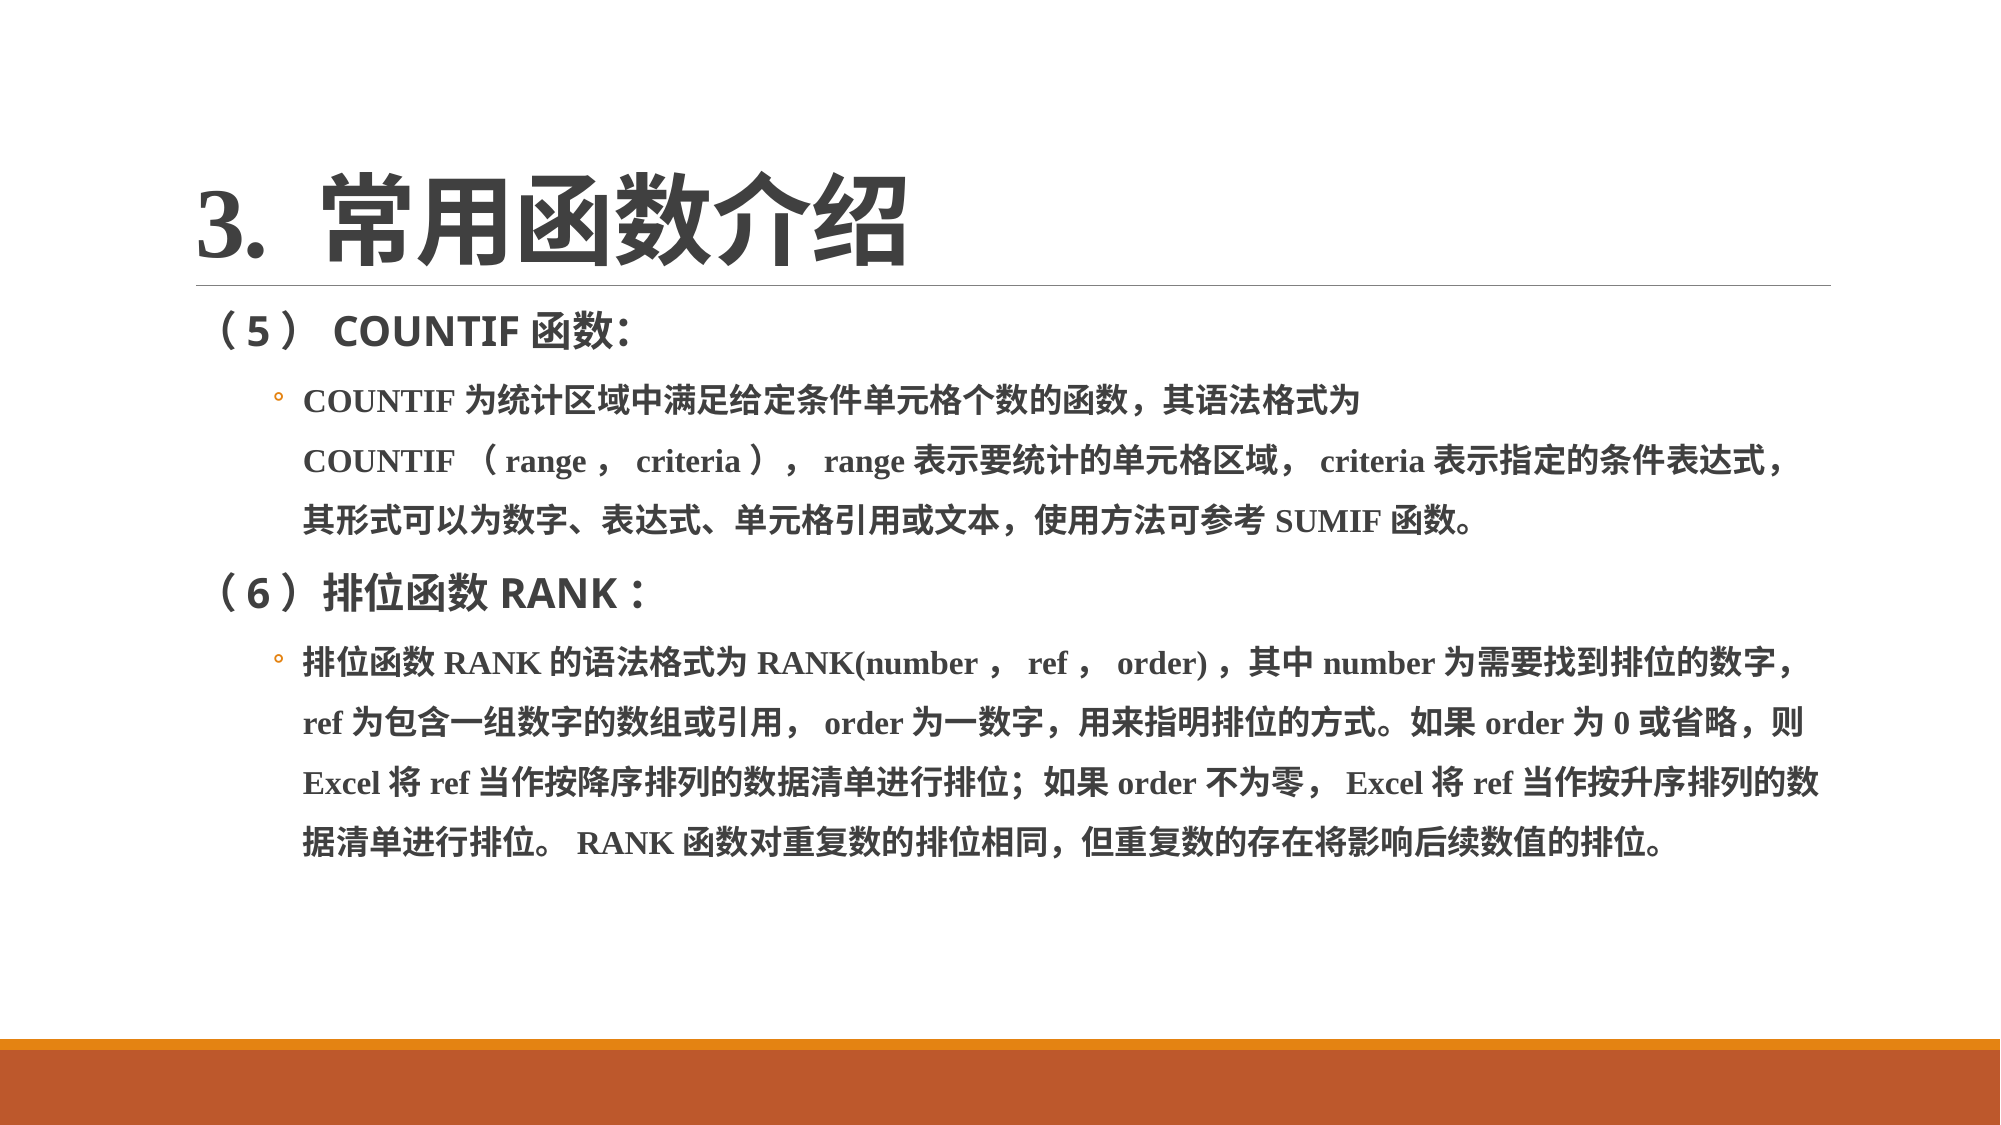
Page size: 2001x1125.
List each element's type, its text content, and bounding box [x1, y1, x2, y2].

title 3. 常用函数介绍 [180, 47, 1830, 285]
list （5）COUNTIF函数： COUNTIF为统计区域中满足给定条件单元格个数的函数，其语法格式为COUNTIF（range，criteria），range表示要统计的单元格区域，criteria表示指定的条件表达式，其形式可以为数字、表达式、单元格引用或文本，使用方法可参考SUMIF函数。 （6）排位函数RANK： 排位函数RANK的语法格式为RANK(number，ref，order)，其中number为需要找到排位的数字，ref为包含一组数字的数组或引用，order为一数字，用来指明排位的方式。如果order为0或省略，则Excel将ref当作按降序排列的数据清单进行排位；如果order不为零，Excel将ref当作按升序排列的数据清单进行排位。RANK函数对重复数的排位相同，但重复数的存在将影响后续数值的排位。 [180, 302, 1830, 963]
